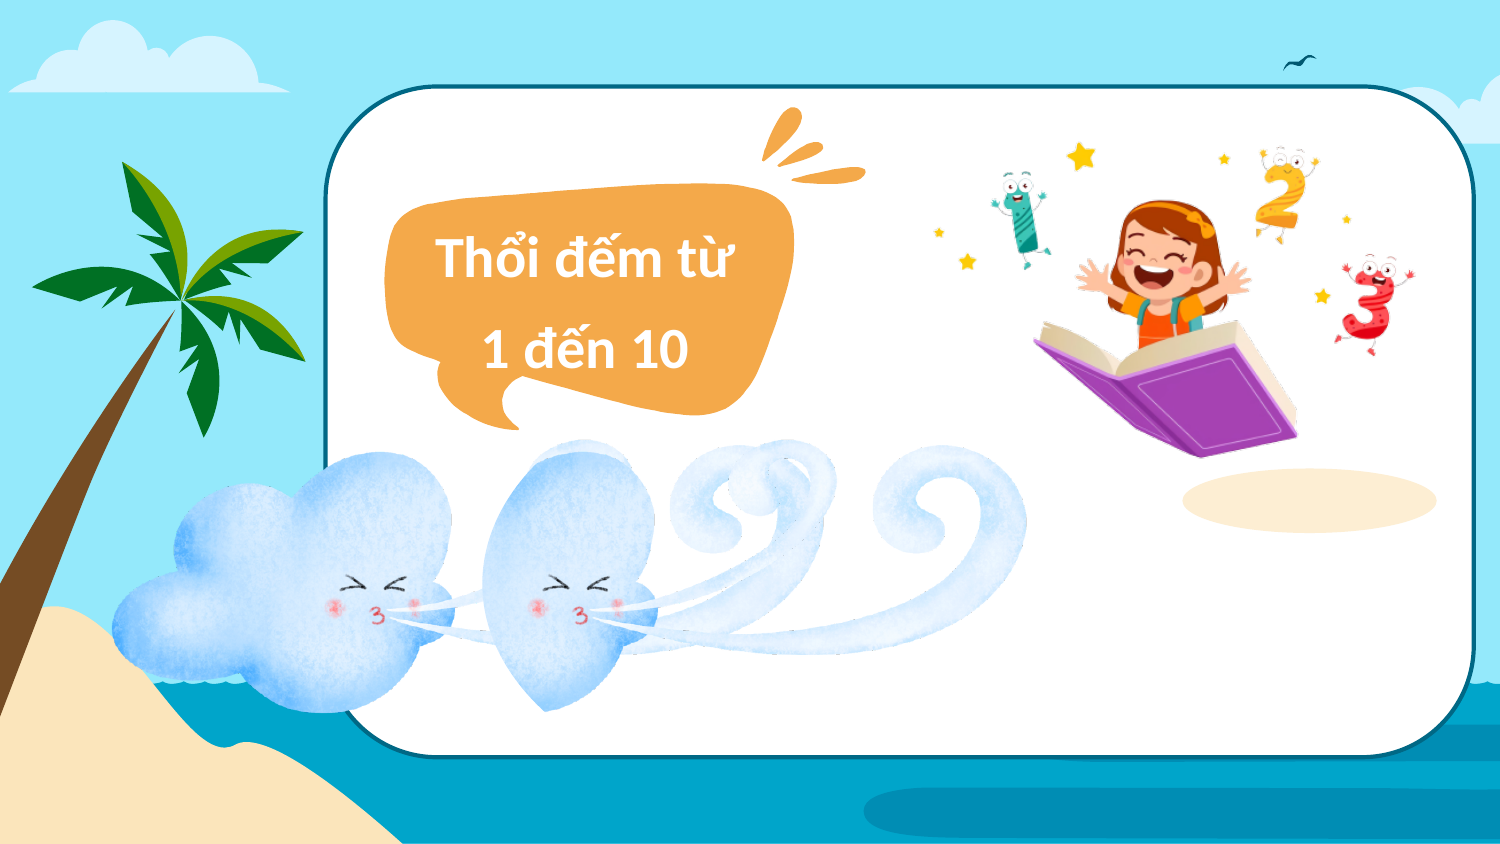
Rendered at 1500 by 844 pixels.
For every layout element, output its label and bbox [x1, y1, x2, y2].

picture [358, 804, 863, 809]
picture [75, 368, 1113, 804]
text_box [323, 84, 847, 367]
text_box [852, 45, 1495, 557]
text_box [1117, 566, 1476, 760]
text_box [384, 107, 847, 431]
